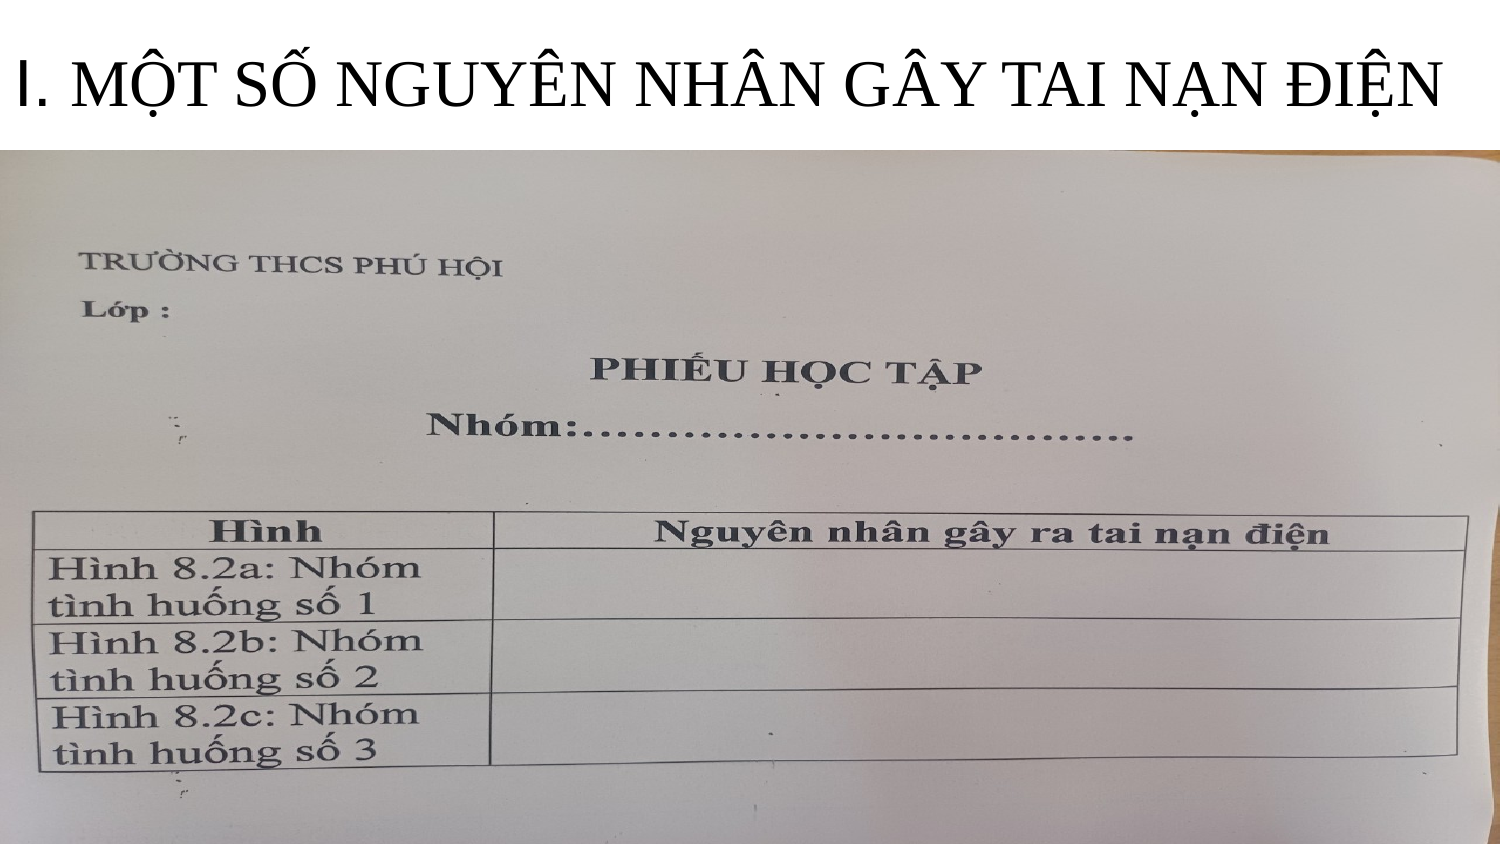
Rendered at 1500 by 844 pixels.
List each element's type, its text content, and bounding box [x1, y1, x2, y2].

picture [0, 149, 1500, 844]
text_box I. MỘT SỐ NGUYÊN NHÂN GÂY TAI NẠN ĐIỆN [0, 32, 1471, 127]
